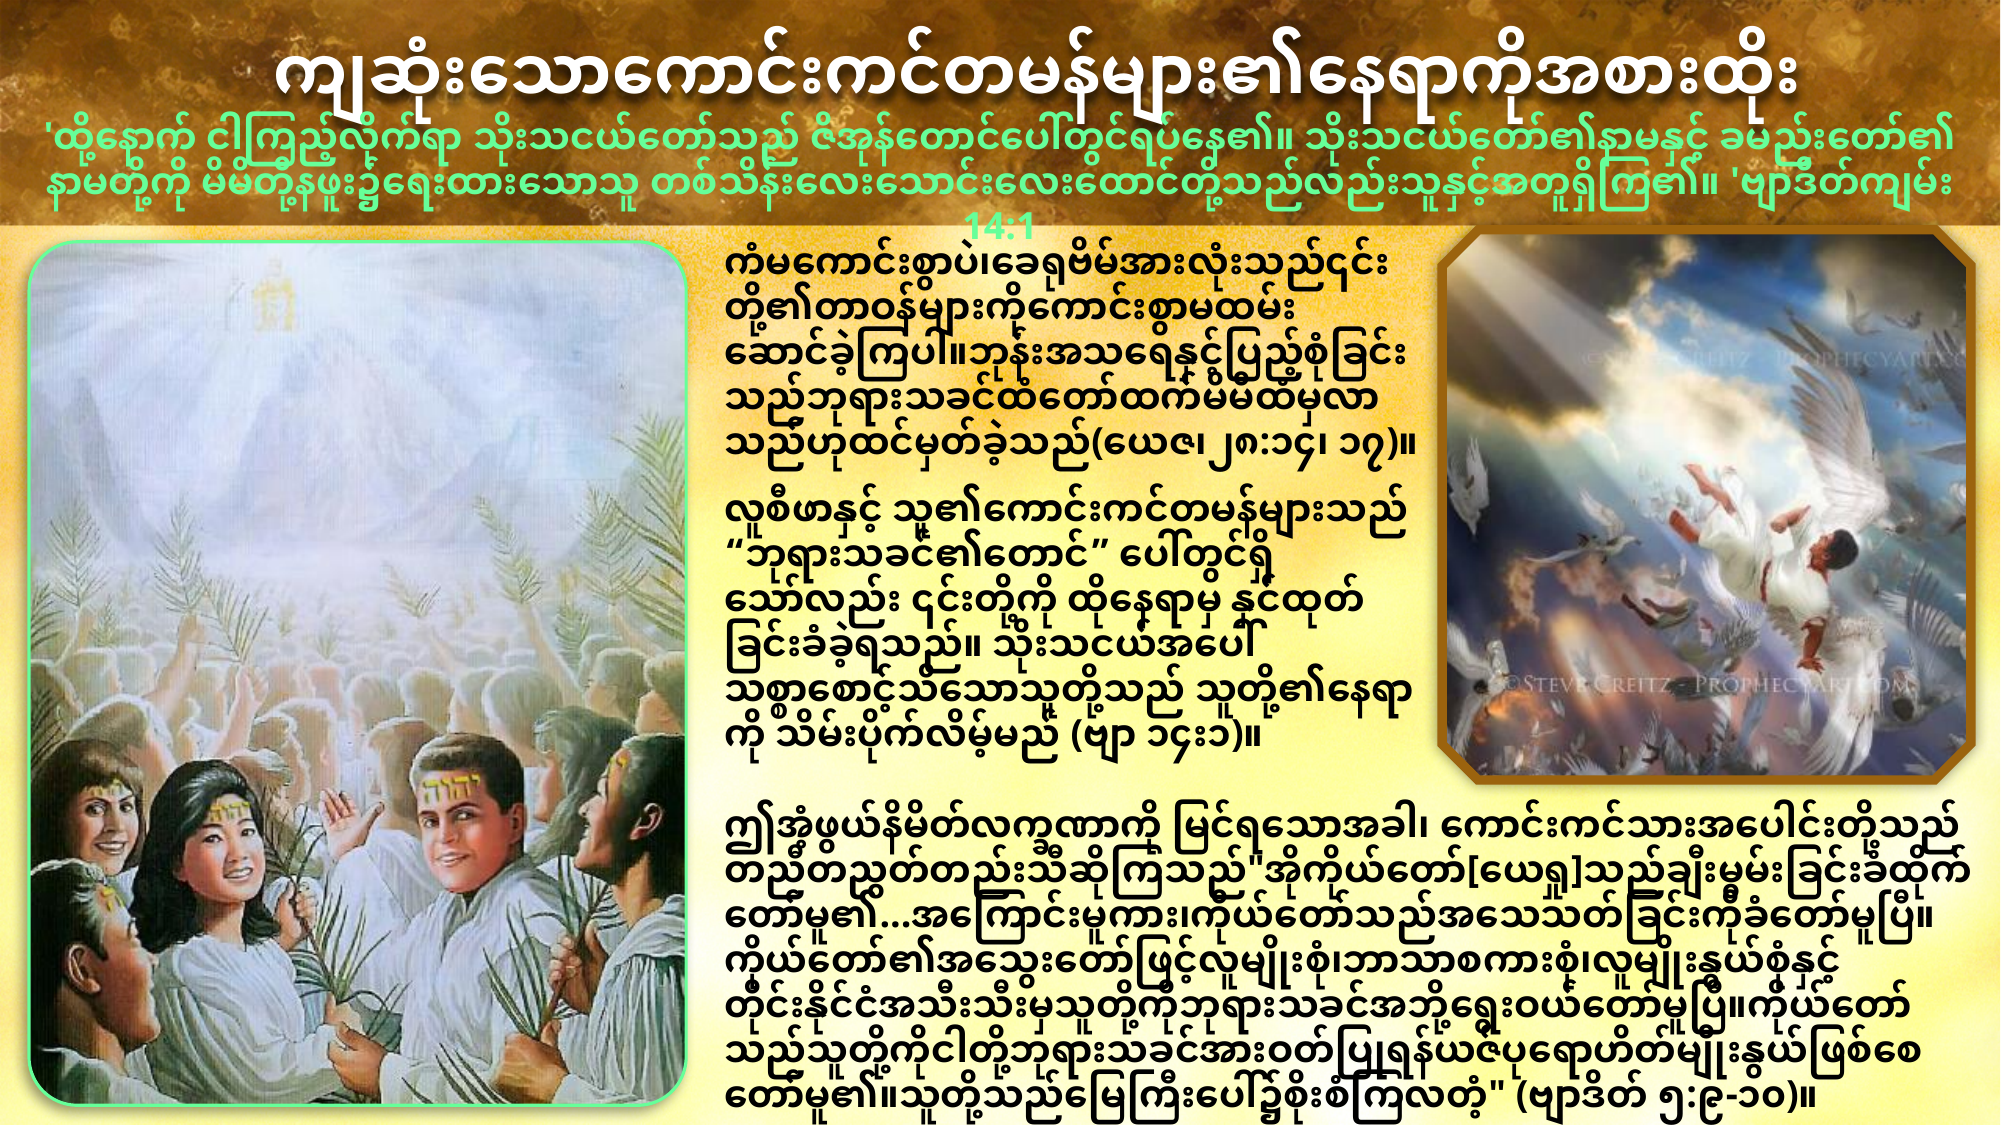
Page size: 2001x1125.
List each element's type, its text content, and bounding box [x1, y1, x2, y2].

text_box ကံမကောင်းစွာပဲ၊ခေရုဗိမ်အားလုံးသည်၎င်းတို့၏တာဝန်များကိုကောင်းစွာမထမ်းဆောင်ခဲ့ကြပါ။ဘုန်းအသရေနှင့်ပြည့်စုံခြင်းသည်ဘုရားသခင်ထံတော်ထက််မိမိထံမှလာသည်ဟုထင်မှတ်ခဲ့သည်(ယေဇ၊၂၈:၁၄၊ ၁၇)။ [709, 229, 1441, 470]
text_box လူစီဖာနှင့် သူ၏ကောင်းကင်တမန်များသည် “ဘုရားသခင်၏တောင်” ပေါ်တွင်ရှိသော်လည်း ၎င်းတို့ကို ထိုနေရာမှ နှင်ထုတ်ခြင်းခံခဲ့ရသည်။ သိုးသငယ်အပေါ် သစ္စာစောင့်သိသောသူတို့သည် သူတို့၏နေရာကို သိမ်းပိုက်လိမ့်မည် (ဗျာ ၁၄း၁)။ [709, 476, 1430, 761]
picture [0, 0, 2001, 1125]
text_box ဤအံ့ဖွယ်နိမိတ်လက္ခဏာကို မြင်ရသောအခါ၊ ကောင်းကင်သားအပေါင်းတို့သည် တညီတညွတ်တည်းသီဆိုကြသည်"အိုကိုယ်တော်[ယေရှု]သည်ချီးမွမ်းခြင်းခံထိုက်တော်မူ၏...အကြောင်းမူကား၊ကိုယ်တော်သည်အသေသတ်ခြင်းကိုခံတော်မူပြီ။ကိုယ်တော်၏အသွေးတော်ဖြင့်လူမျိုးစုံ၊ဘာသာစကားစုံ၊လူမျိုးနွယ်စုံနှင့်တိုင်းနိုင်ငံအသီးသီးမှသူတို့ကိုဘုရားသခင်အဘို့ရွေးဝယ်တော်မူပြီ။ကိုယ်တော်သည်သူတို့ကိုငါတို့ဘုရားသခင်အားဝတ်ပြုရန်ယဇ်ပုရောဟိတ်မျိုးနွယ်ဖြစ်စေတော်မူ၏။သူတို့သည်မြေကြီးပေါ်၌စိုးစံကြလတံ့" (ဗျာဒိတ် ၅:၉-၁၀)။ [709, 792, 1988, 1122]
text_box ကျဆုံးသောကောင်းကင်တမန်များ၏နေရာကိုအစားထိုး [0, 19, 2000, 104]
text_box 'ထို့နောက် ငါ​ကြည့်​လိုက်​ရာ သိုးသငယ်​တော်​သည် ဇိအုန်​တောင်​ပေါ်တွင်​ရပ်​နေ​၏။ သိုးသငယ်​တော်​၏​နာမ​နှင့် ခမည်းတော်​၏​နာမ​တို့​ကို မိမိ​တို့​နဖူး​၌​ရေး​ထား​သော​သူ တစ်သိန်း​လေးသောင်း​လေးထောင်​တို့​သည်​လည်းသူ​နှင့်အတူ​ရှိ​ကြ​၏။ 'ဗျာဒိတ်ကျမ်း 14:1 [0, 104, 2000, 254]
